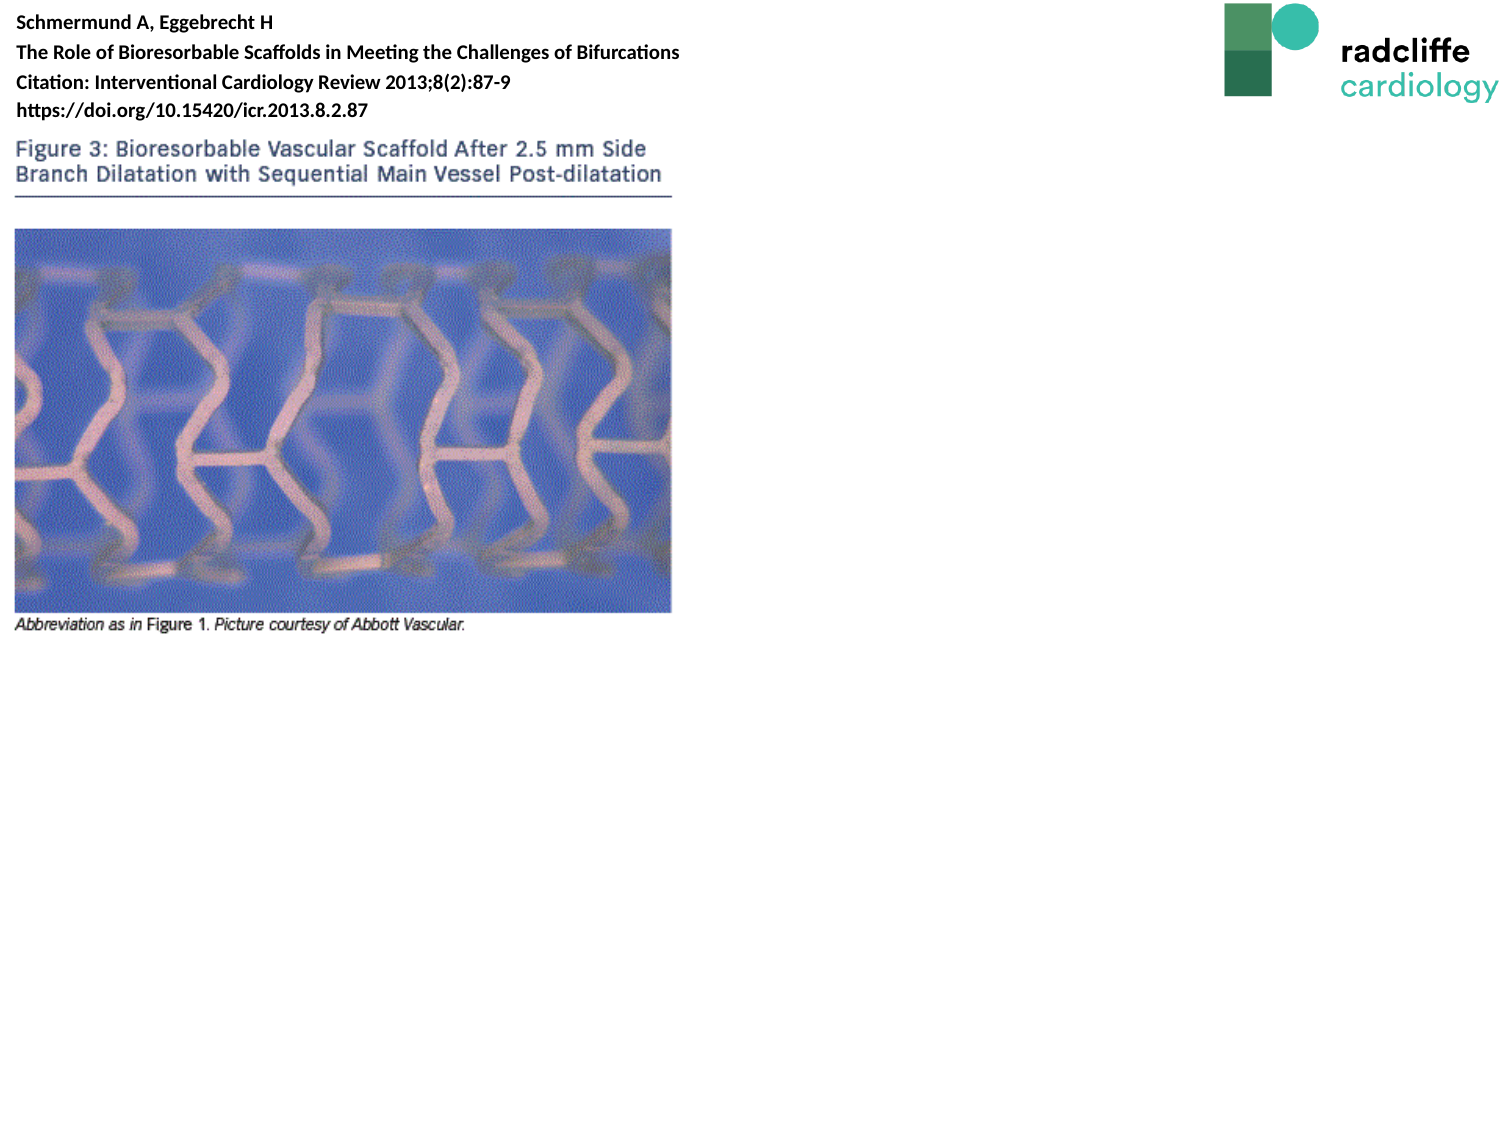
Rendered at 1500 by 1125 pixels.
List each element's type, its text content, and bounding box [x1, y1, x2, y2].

text_box The Role of Bioresorbable Scaffolds in Meeting the Challenges of Bifurcations [1, 31, 1224, 60]
picture [1224, 1, 1499, 104]
text_box Citation: Interventional Cardiology Review 2013;8(2):87-9 [1, 60, 1224, 89]
text_box https://doi.org/10.15420/icr.2013.8.2.87 [1, 89, 1500, 129]
text_box Schmermund A, Eggebrecht H [1, 1, 939, 31]
picture [1, 124, 691, 654]
